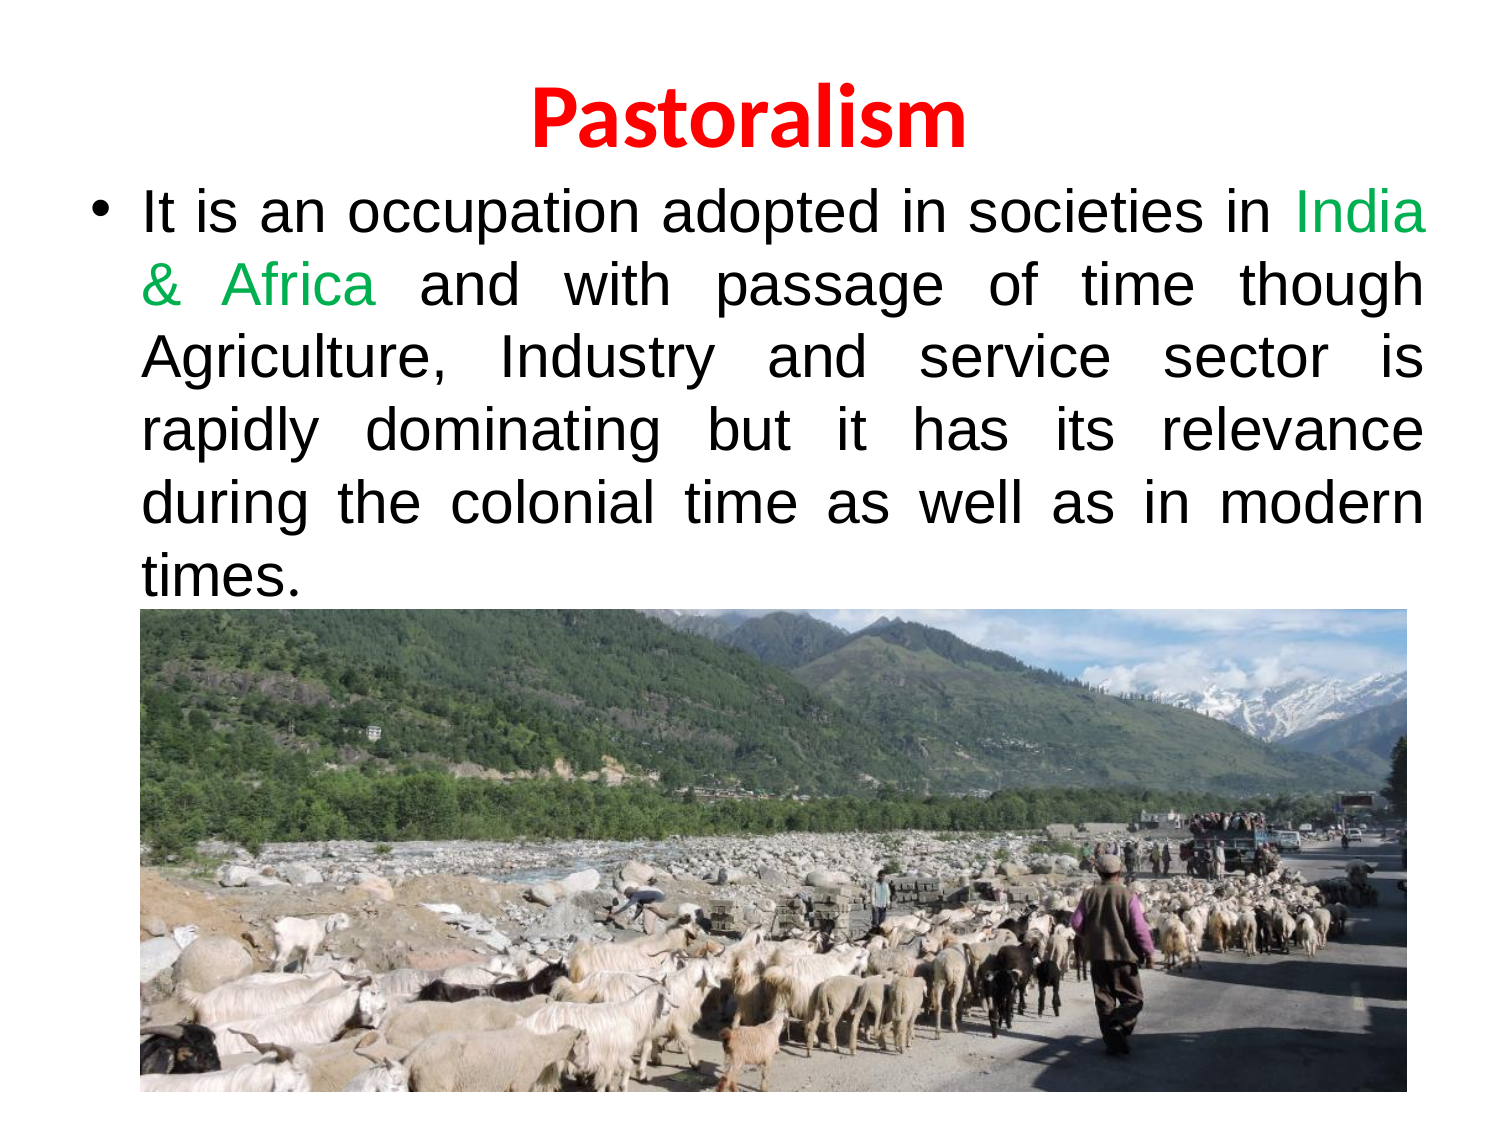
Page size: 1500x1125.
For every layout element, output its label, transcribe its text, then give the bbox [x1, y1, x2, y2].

title Pastoralism [75, 33, 1425, 164]
list It is an occupation adopted in societies in India & Africa and with passage of time though Agriculture, Industry and service sector is rapidly dominating but it has its relevance during the colonial time as well as in modern times. [75, 164, 1442, 617]
picture [140, 609, 1407, 1092]
